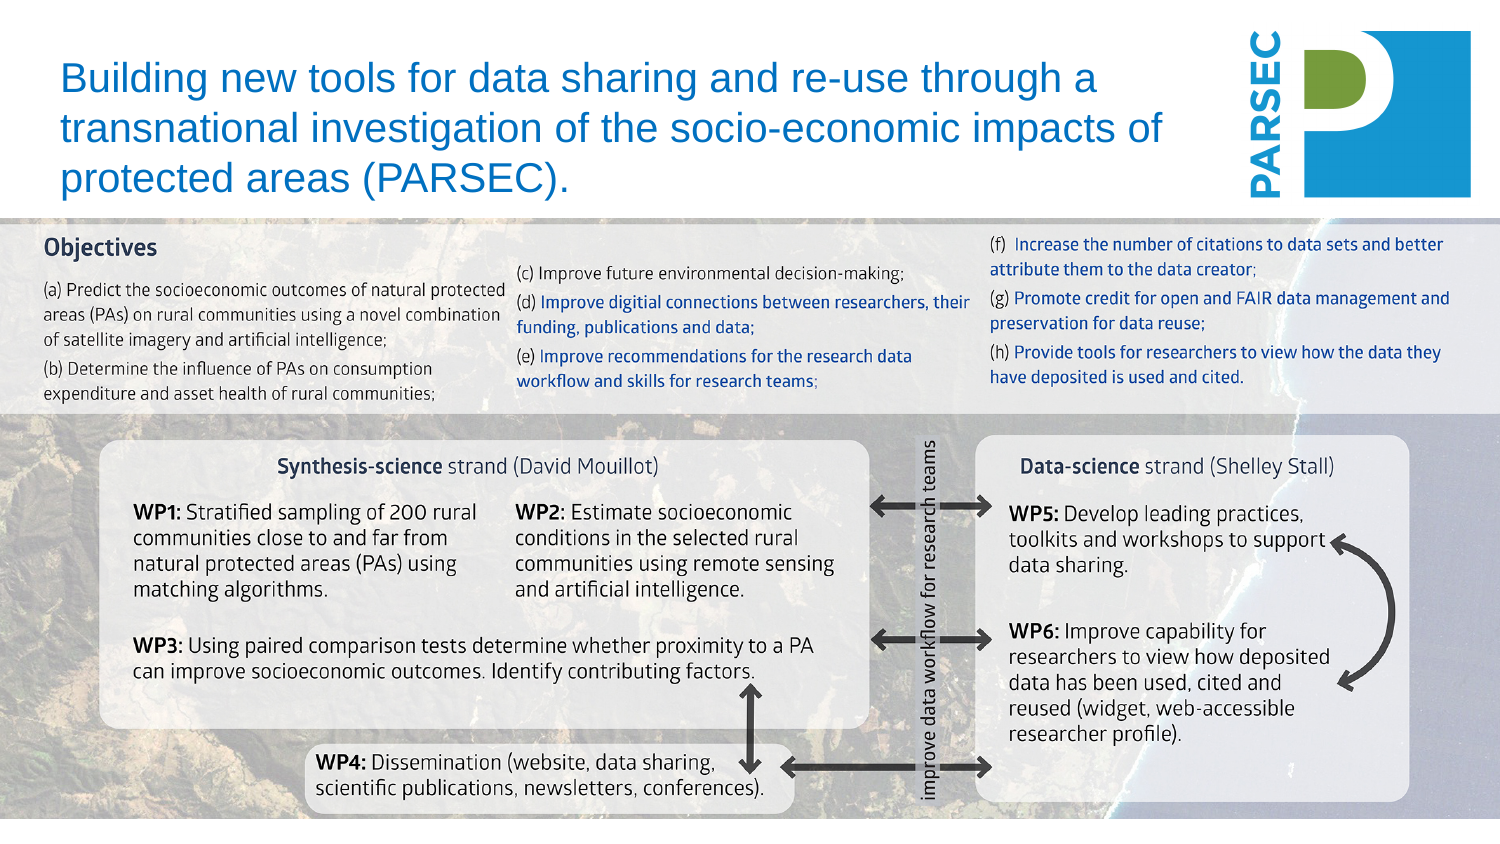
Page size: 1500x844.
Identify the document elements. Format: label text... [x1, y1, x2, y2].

title Building new tools for data sharing and re-use through a transnational investigation of the socio-economic impacts of protected areas (PARSEC). [45, 35, 1223, 217]
picture [1241, 22, 1480, 206]
picture [0, 218, 1500, 820]
